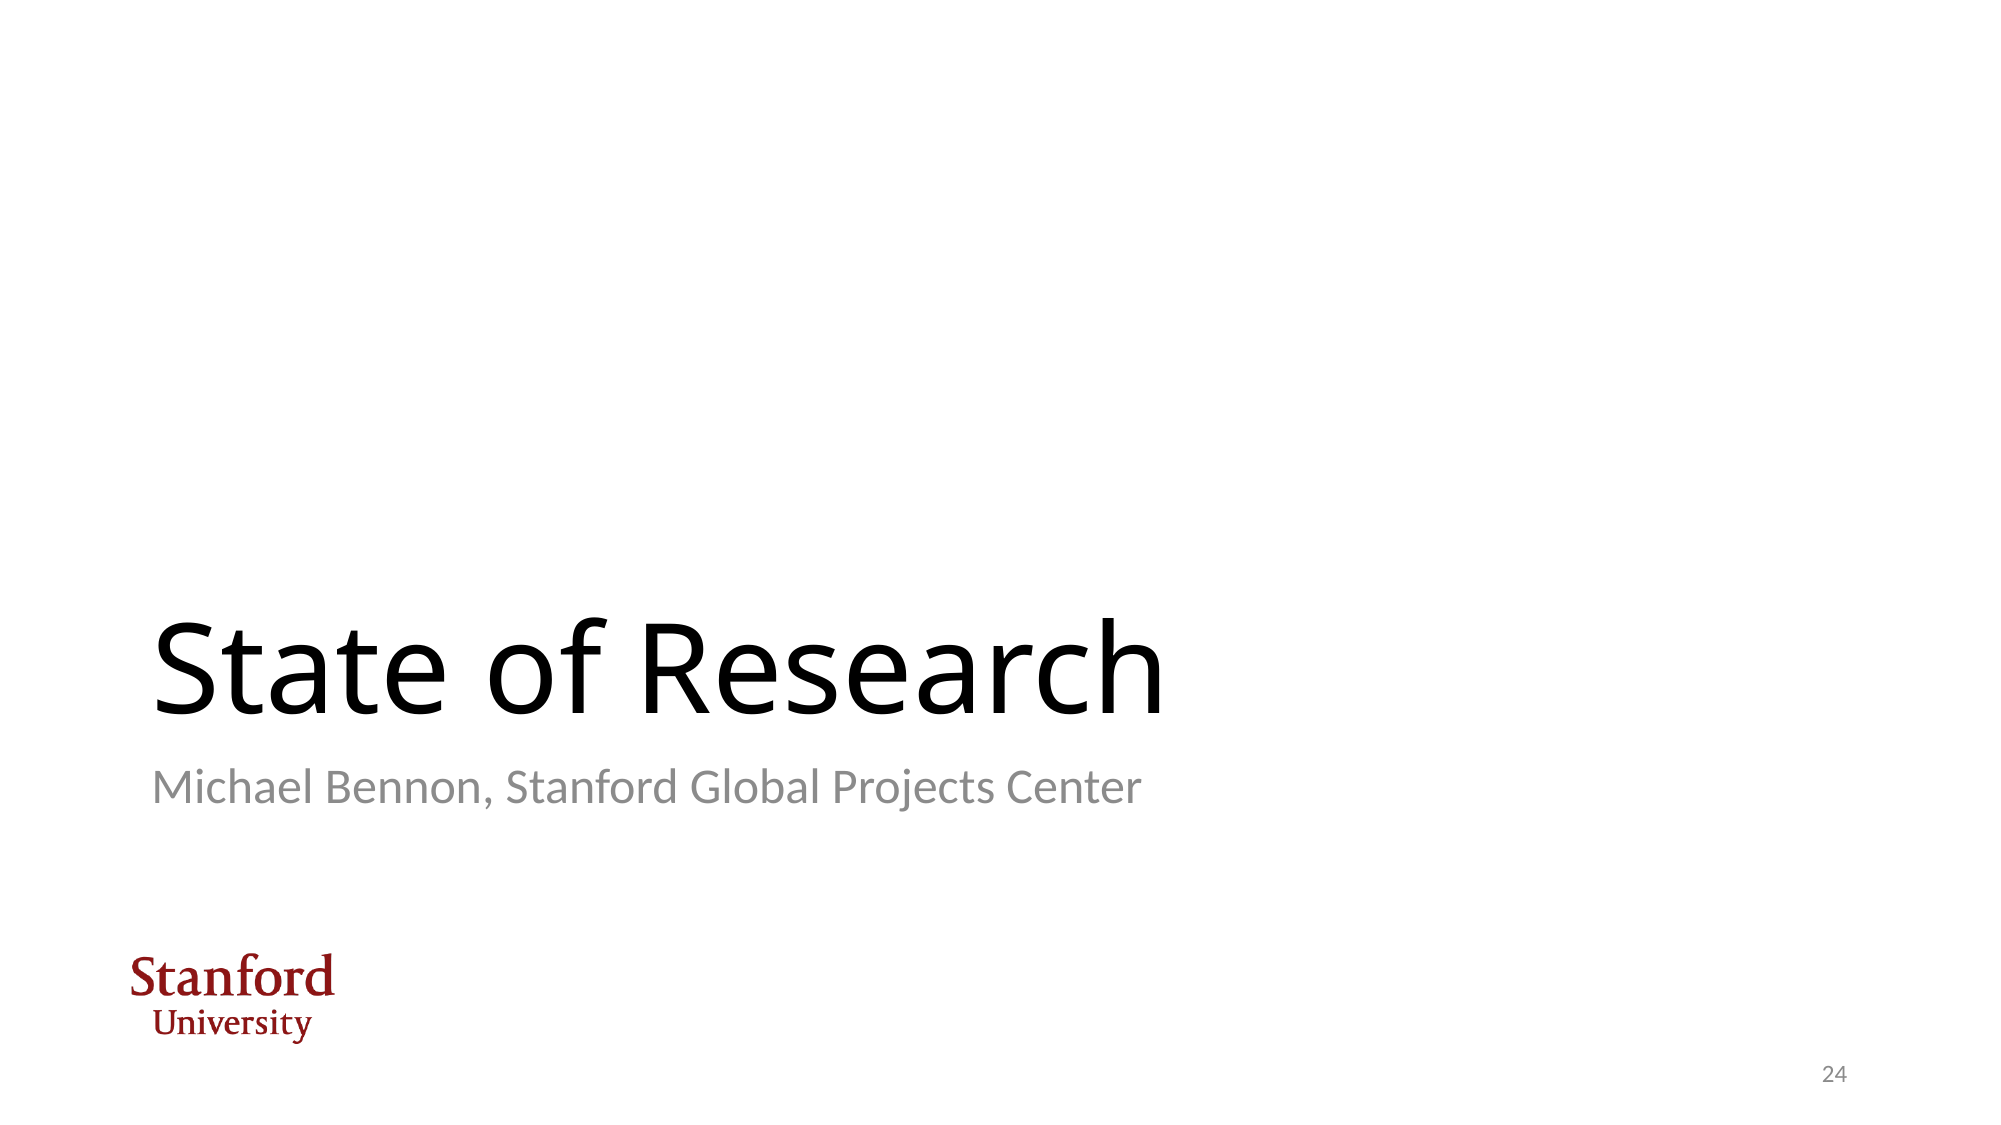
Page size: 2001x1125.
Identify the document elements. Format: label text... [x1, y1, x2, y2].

list Michael Bennon, Stanford Global Projects Center [136, 752, 1862, 999]
title State of Research [136, 280, 1862, 749]
slide_number 24 [1412, 1042, 1863, 1103]
picture [110, 916, 355, 1080]
